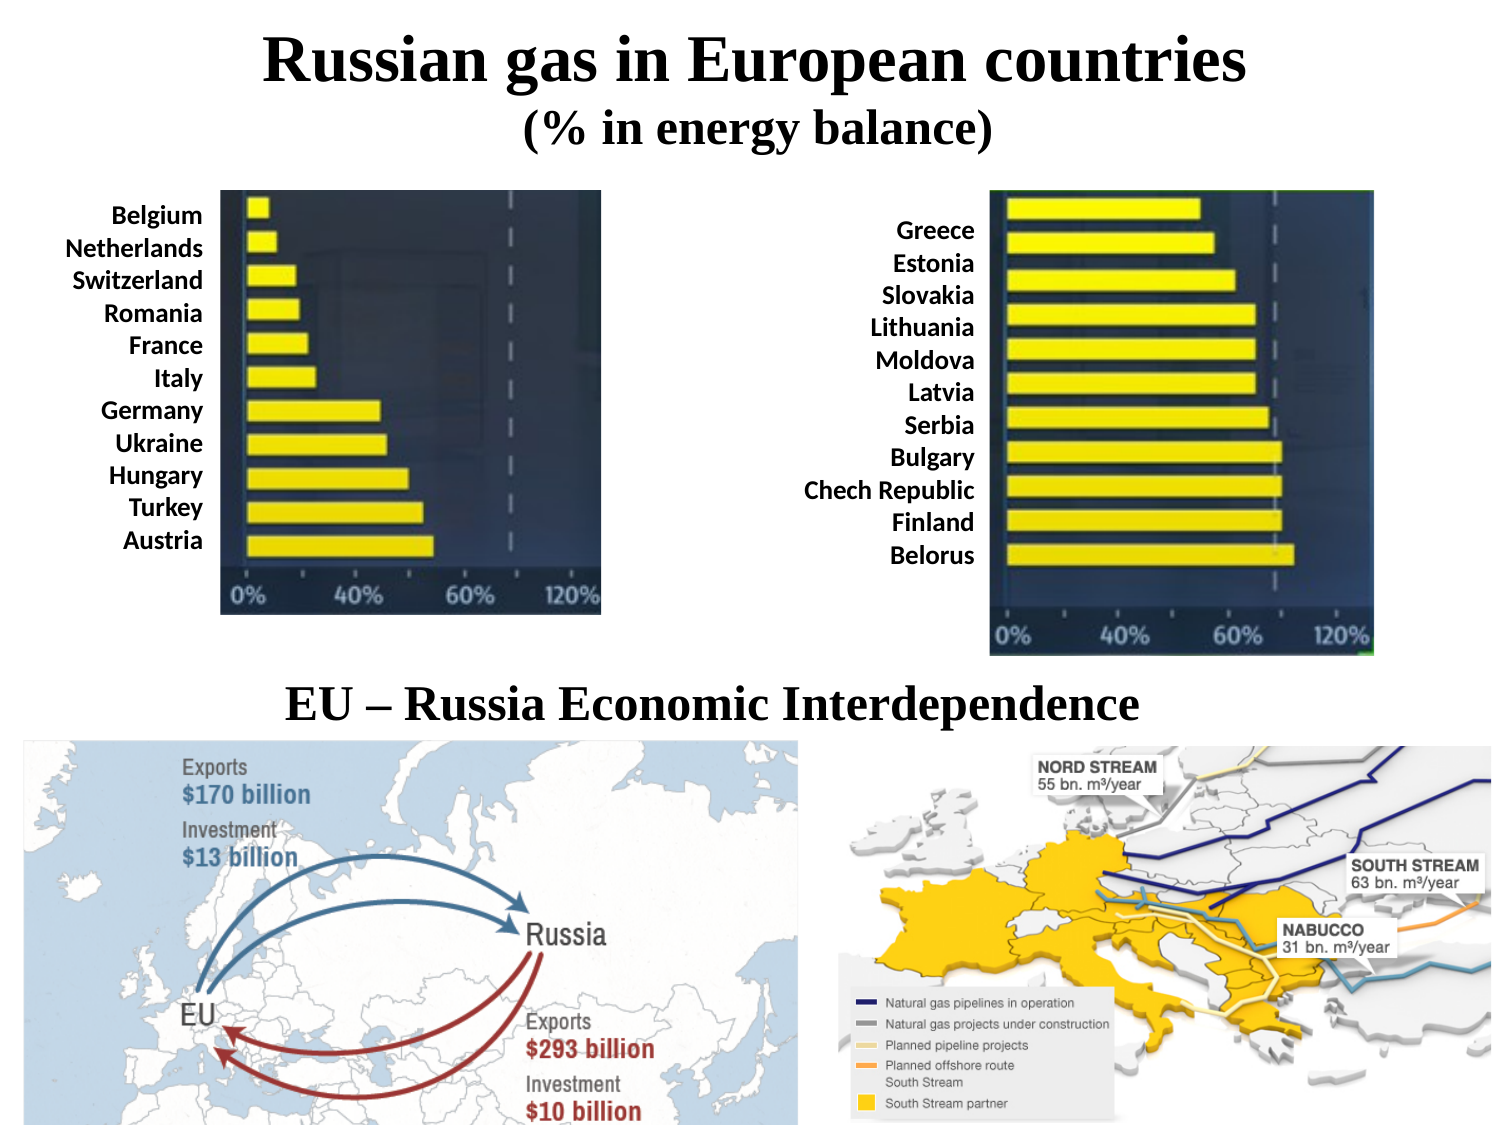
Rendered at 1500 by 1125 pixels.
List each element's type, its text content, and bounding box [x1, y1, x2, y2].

picture [220, 189, 602, 615]
text_box EU – Russia Economic Interdependence [270, 662, 1156, 738]
picture [837, 746, 1492, 1123]
text_box Greece Estonia Slovakia Lithuania Moldova Latvia Serbia Bulgary Chech Republic Finland Belorus [692, 205, 984, 578]
picture [989, 189, 1375, 656]
picture [23, 740, 799, 1125]
text_box Russian gas in European countries (% in energy balance) [248, 7, 1281, 163]
text_box Belgium Netherlands Switzerland Romania France Italy Germany Ukraine Hungary Turkey Austria [50, 190, 218, 563]
